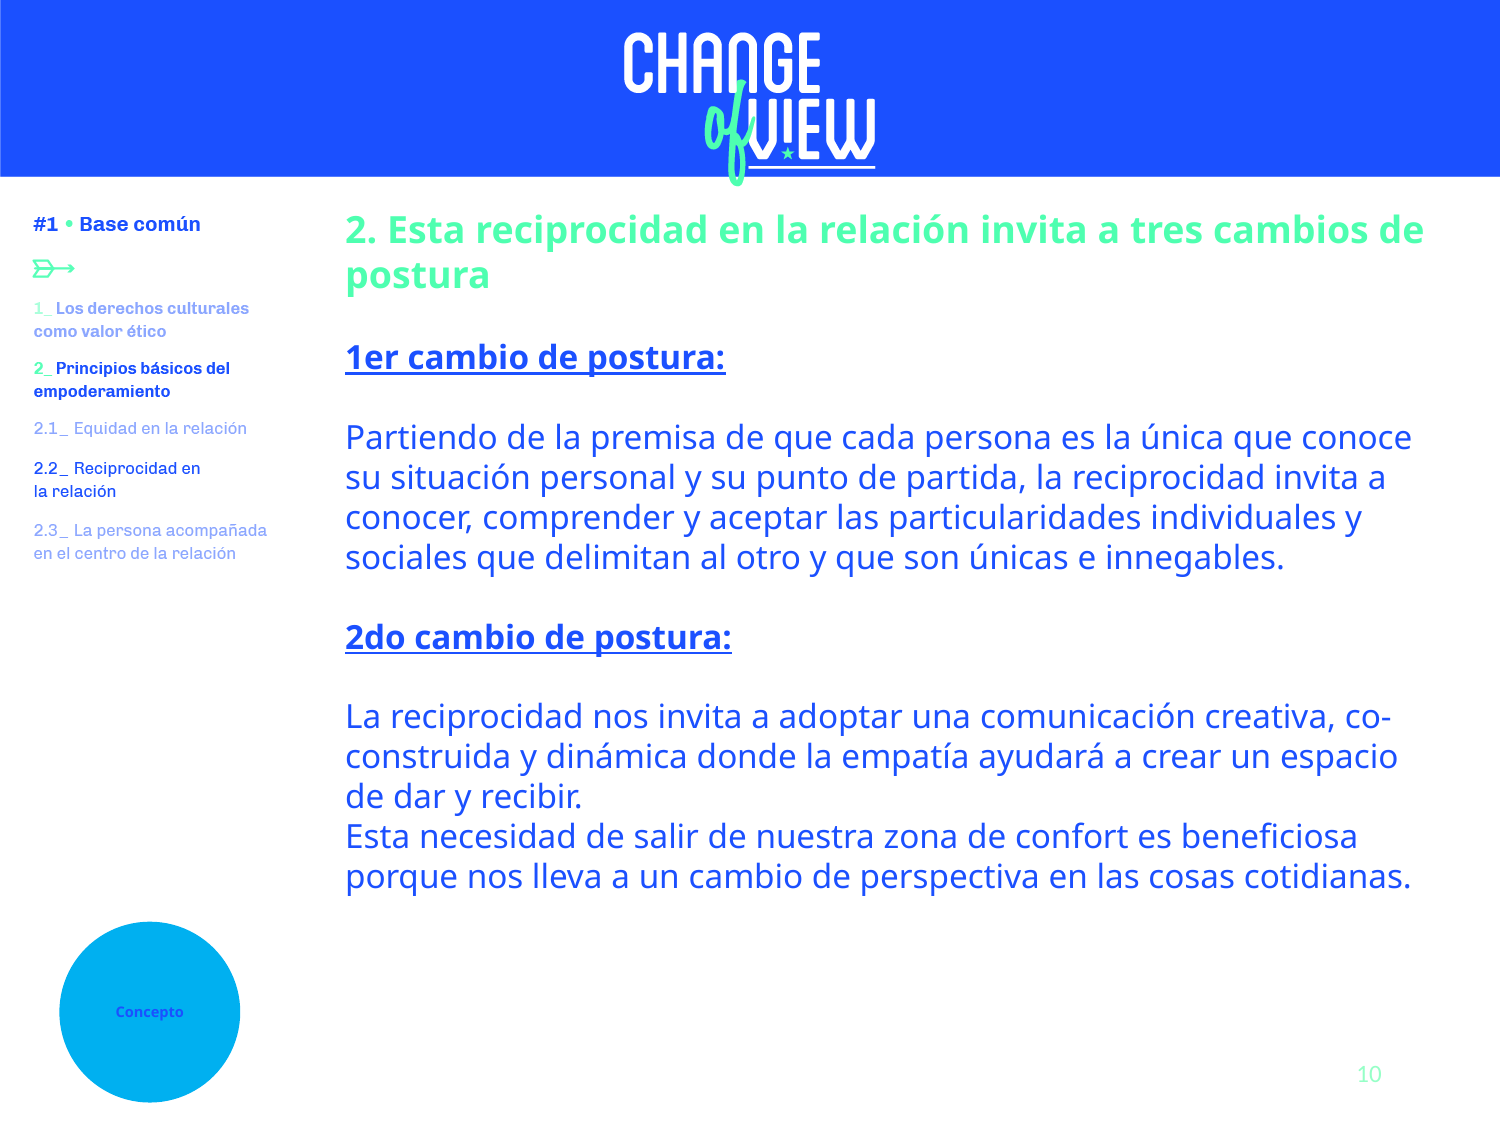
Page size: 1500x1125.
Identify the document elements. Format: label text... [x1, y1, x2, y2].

slide_number 10 [1059, 1042, 1397, 1103]
text_box 2. Esta reciprocidad en la relación invita a tres cambios de postura 1er cambio de postura: Partiendo de la premisa de que cada persona es la única que conoce su situación personal y su punto de partida, la reciprocidad invita a conocer, comprender y aceptar las particularidades individuales y sociales que delimitan al otro y que son únicas e innegables. 2do cambio de postura: La reciprocidad nos invita a adoptar una comunicación creativa, co-construida y dinámica donde la empatía ayudará a crear un espacio de dar y recibir. Esta necesidad de salir de nuestra zona de confort es beneficiosa porque nos lleva a un cambio de perspectiva en las cosas cotidianas. [330, 199, 1456, 1023]
text_box Concepto [58, 920, 242, 1104]
picture [0, 0, 1500, 1125]
